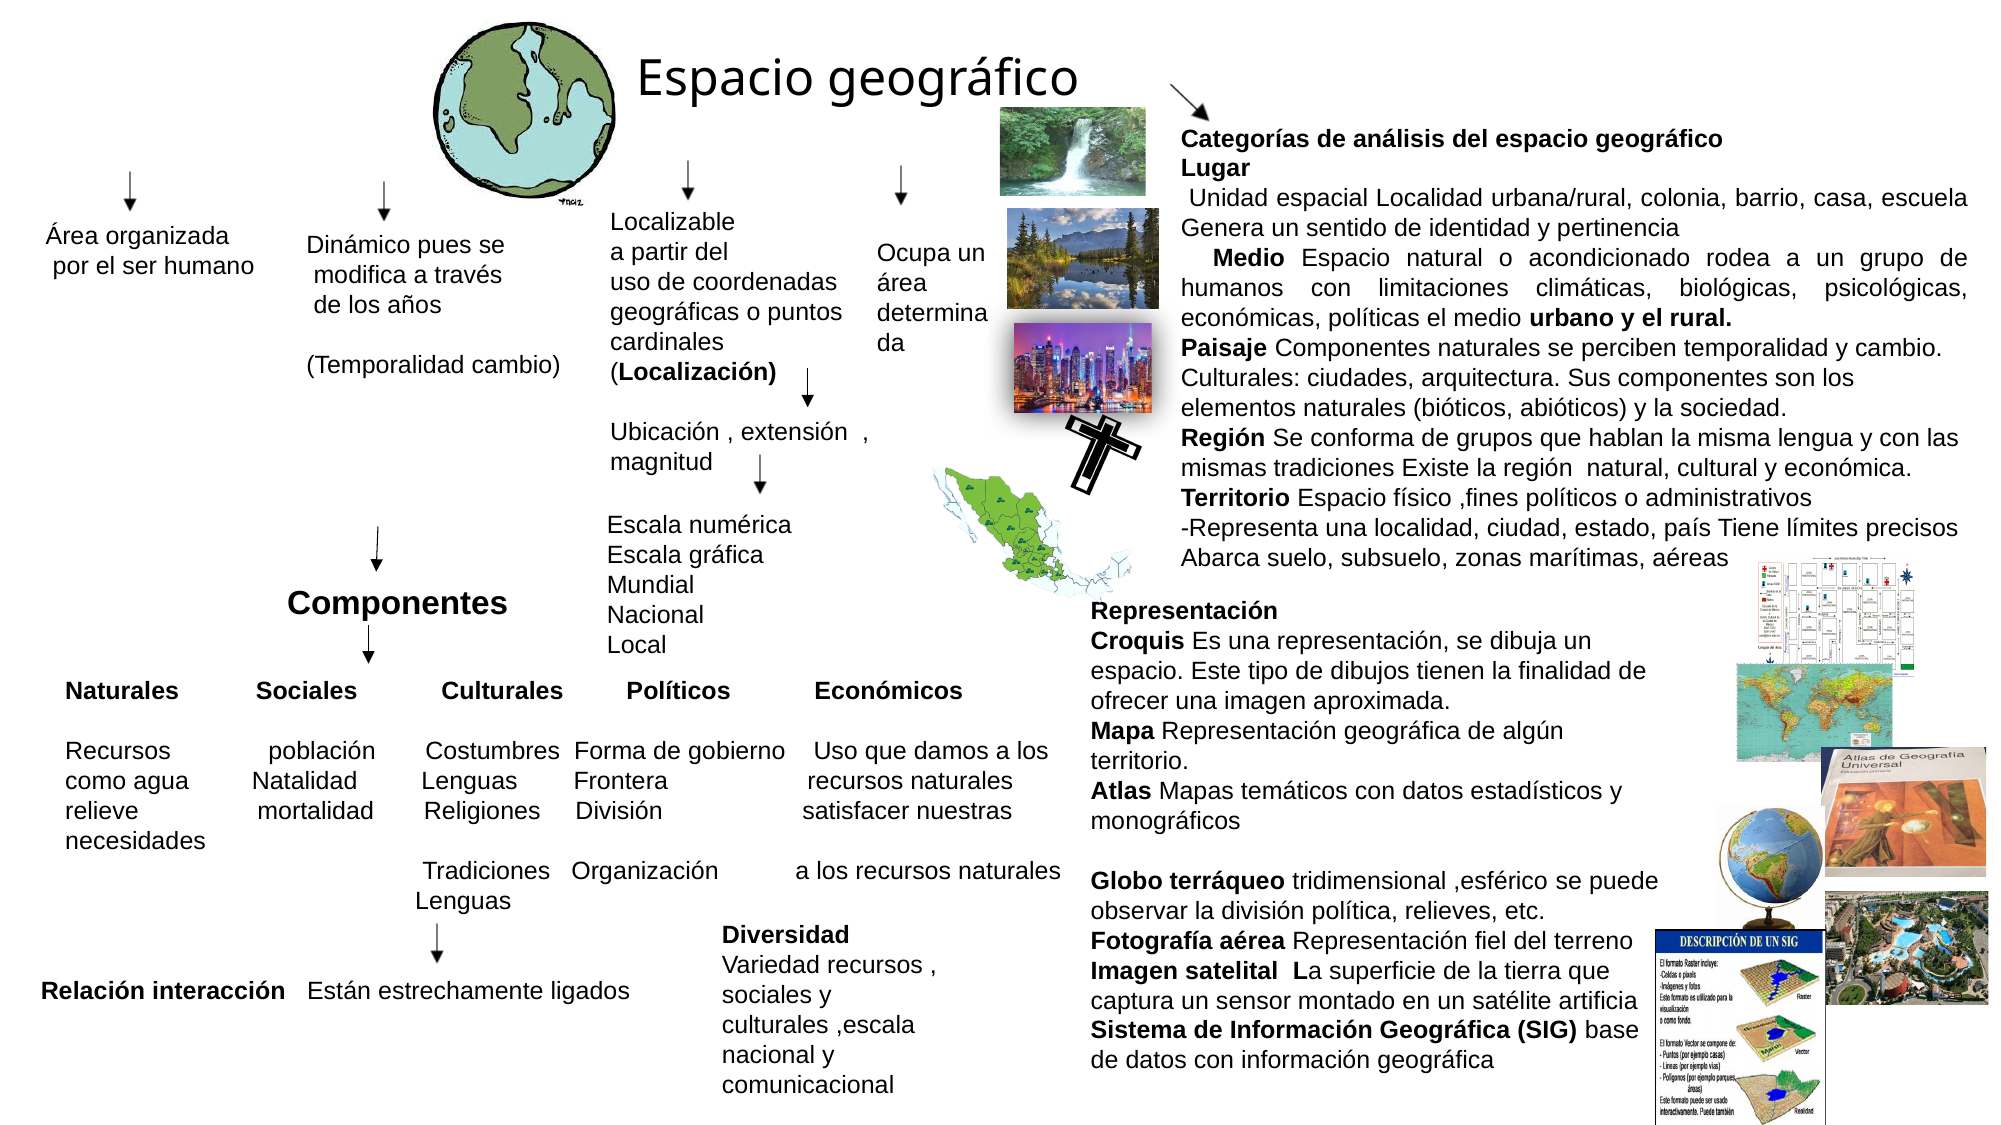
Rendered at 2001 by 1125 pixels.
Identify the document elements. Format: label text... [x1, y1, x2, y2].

text_box Naturales Sociales Culturales Políticos Económicos Recursos población Costumbres Forma de gobierno Uso que damos a los como agua Natalidad Lenguas Frontera recursos naturales relieve mortalidad Religiones División satisfacer nuestras necesidades Tradiciones Organización a los recursos naturales Lenguas [50, 667, 1075, 922]
text_box Escala numérica Escala gráfica Mundial Nacional Local [592, 501, 853, 666]
picture [116, 171, 144, 225]
picture [746, 454, 774, 507]
picture [423, 923, 451, 977]
text_box Área organizada por el ser humano [30, 211, 270, 287]
text_box Localizable a partir del uso de coordenadas geográficas o puntos cardinales (Localización) Ubicación , extensión , magnitud [595, 198, 925, 483]
text_box Componentes [272, 557, 592, 632]
picture [887, 165, 915, 219]
picture [1007, 208, 1159, 309]
picture [922, 323, 1164, 628]
picture [999, 106, 1146, 196]
text_box Diversidad Variedad recursos , sociales y culturales ,escala nacional y comunicacional [707, 911, 998, 1106]
picture [1159, 72, 1234, 146]
text_box Relación interacción Están estrechamente ligados [26, 966, 707, 1012]
text_box Dinámico pues se modifica a través de los años (Temporalidad cambio) [291, 221, 584, 386]
text_box Categorías de análisis del espacio geográfico Lugar Unidad espacial Localidad urbana/rural, colonia, barrio, casa, escuela Genera un sentido de identidad y pertinencia Medio Espacio natural o acondicionado rodea a un grupo de humanos con limitaciones climáticas, biológicas, psicológicas, económicas, políticas el medio urbano y el rural. Paisaje Componentes naturales se perciben temporalidad y cambio. Culturales: ciudades, arquitectura. Sus componentes son los elementos naturales (bióticos, abióticos) y la sociedad. Región Se conforma de grupos que hablan la misma lengua y con las mismas tradiciones Existe la región natural, cultural y económica. Territorio Espacio físico ,fines políticos o administrativos -Representa una localidad, ciudad, estado, país Tiene límites precisos Abarca suelo, subsuelo, zonas marítimas, aéreas [1166, 114, 1985, 639]
picture [432, 21, 616, 206]
picture [674, 160, 702, 214]
picture [1655, 557, 1989, 1125]
text_box Espacio geográfico [621, 37, 1095, 113]
picture [370, 181, 398, 235]
text_box Representación Croquis Es una representación, se dibuja un espacio. Este tipo de dibujos tienen la finalidad de ofrecer una imagen aproximada. Mapa Representación geográfica de algún territorio. Atlas Mapas temáticos con datos estadísticos y monográficos Globo terráqueo tridimensional ,esférico se puede observar la división política, relieves, etc. Fotografía aérea Representación fiel del terreno Imagen satelital La superficie de la tierra que captura un sensor montado en un satélite artificia Sistema de Información Geográfica (SIG) base de datos con información geográfica [1075, 587, 1679, 1082]
text_box Ocupa un área determinada [925, 229, 1007, 365]
